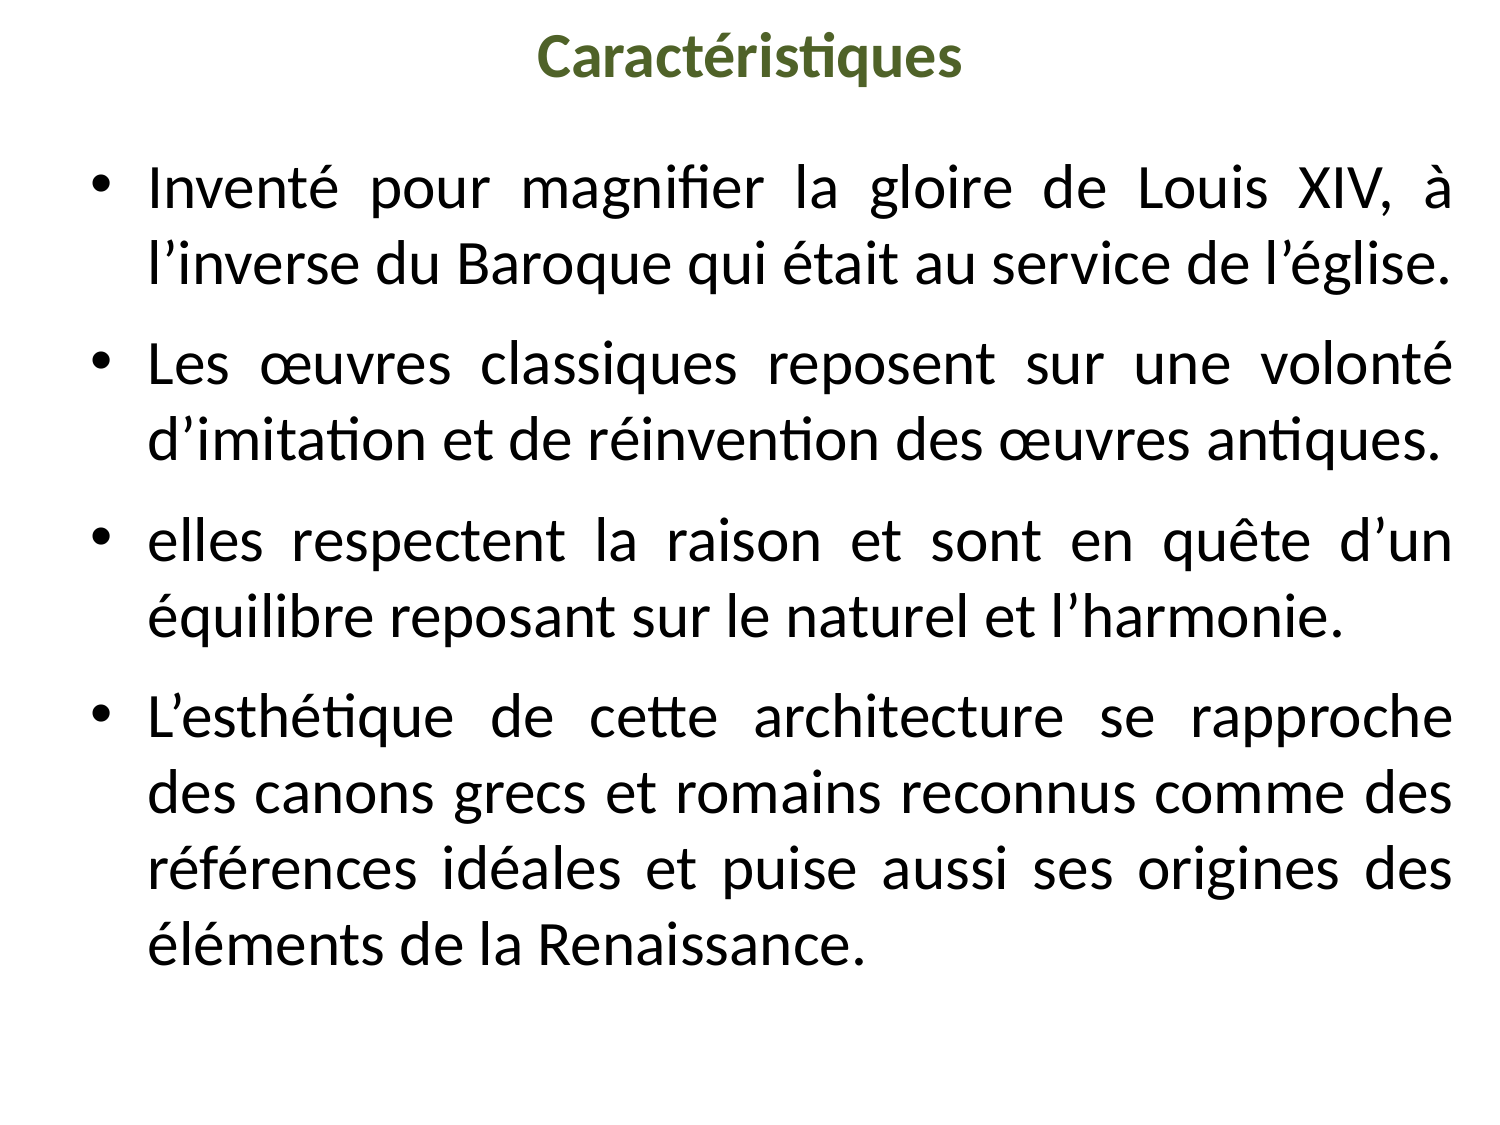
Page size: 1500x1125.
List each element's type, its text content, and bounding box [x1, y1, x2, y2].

list Inventé pour magnifier la gloire de Louis XIV, à l’inverse du Baroque qui était au service de l’église. Les œuvres classiques reposent sur une volonté d’imitation et de réinvention des œuvres antiques. elles respectent la raison et sont en quête d’un équilibre reposant sur le naturel et l’harmonie. L’esthétique de cette architecture se rapproche des canons grecs et romains reconnus comme des références idéales et puise aussi ses origines des éléments de la Renaissance. [75, 137, 1471, 1005]
title Caractéristiques [75, 5, 1425, 98]
